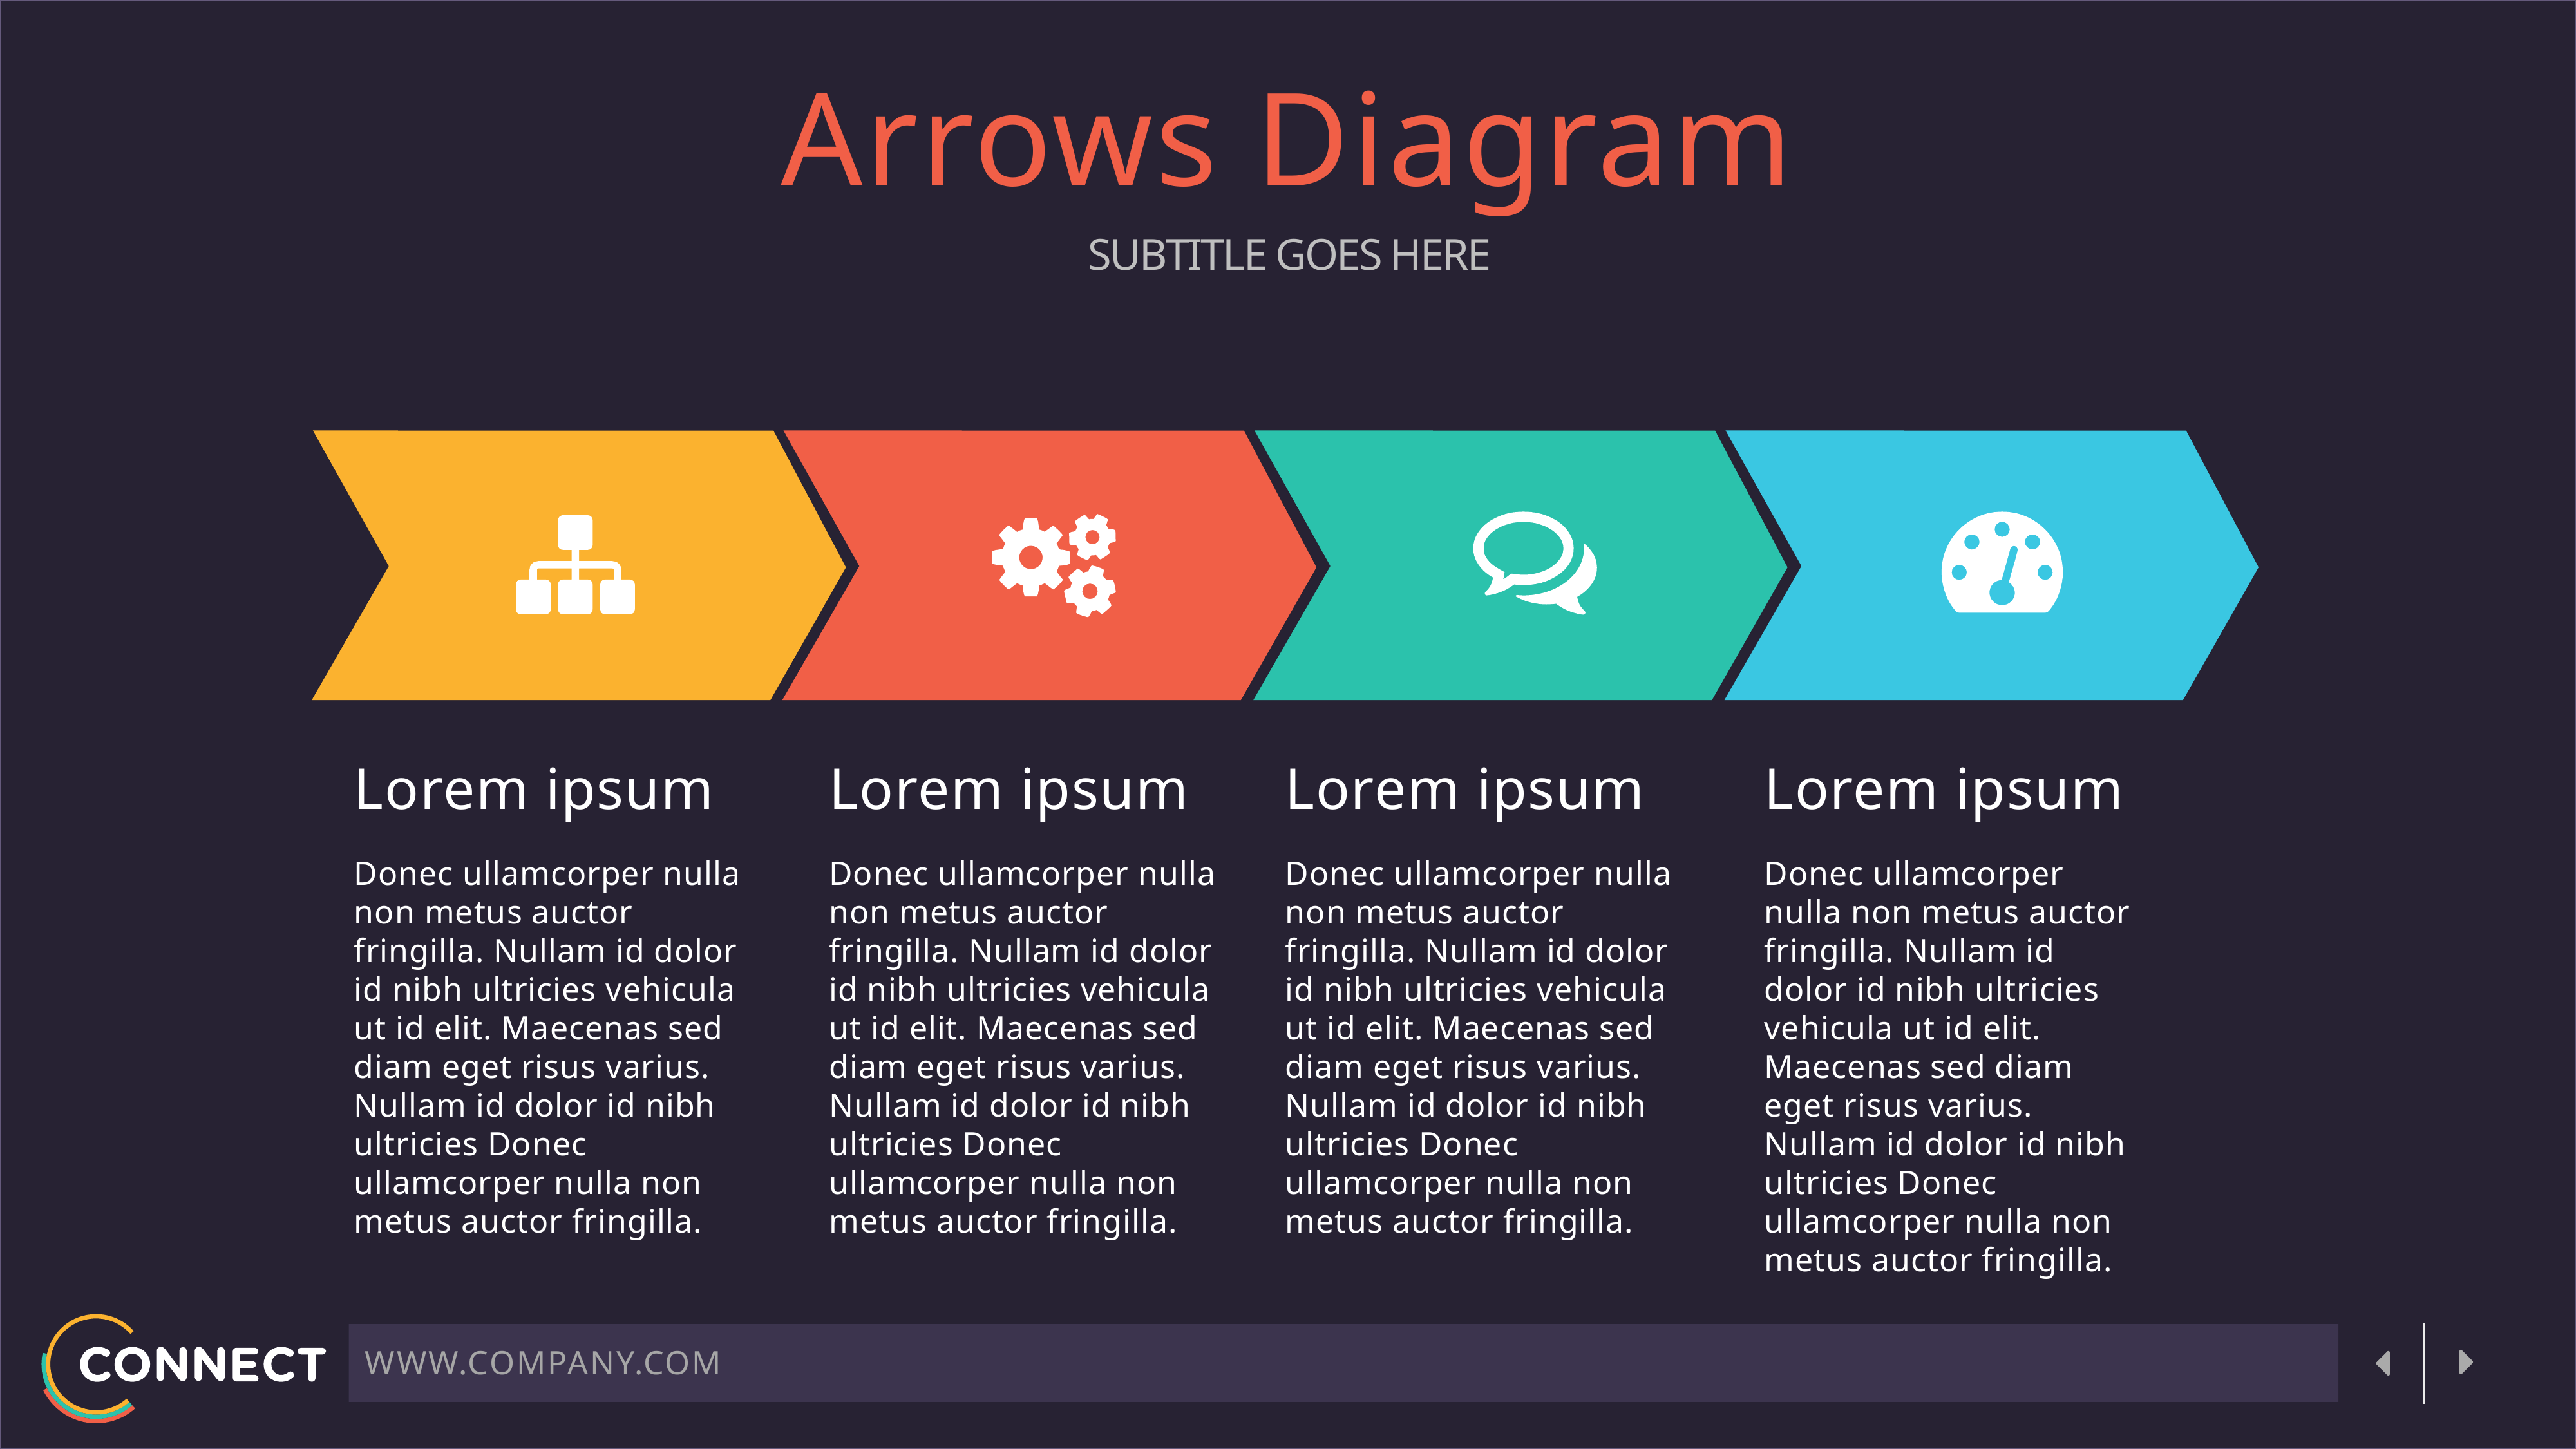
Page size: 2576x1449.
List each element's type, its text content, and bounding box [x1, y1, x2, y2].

text_box Arrows Diagram [775, 52, 1800, 217]
text_box SUBTITLE GOES HERE [1082, 222, 1497, 284]
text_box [782, 430, 1251, 1205]
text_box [1724, 430, 2259, 1205]
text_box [1253, 430, 1722, 1205]
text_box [311, 430, 780, 1205]
